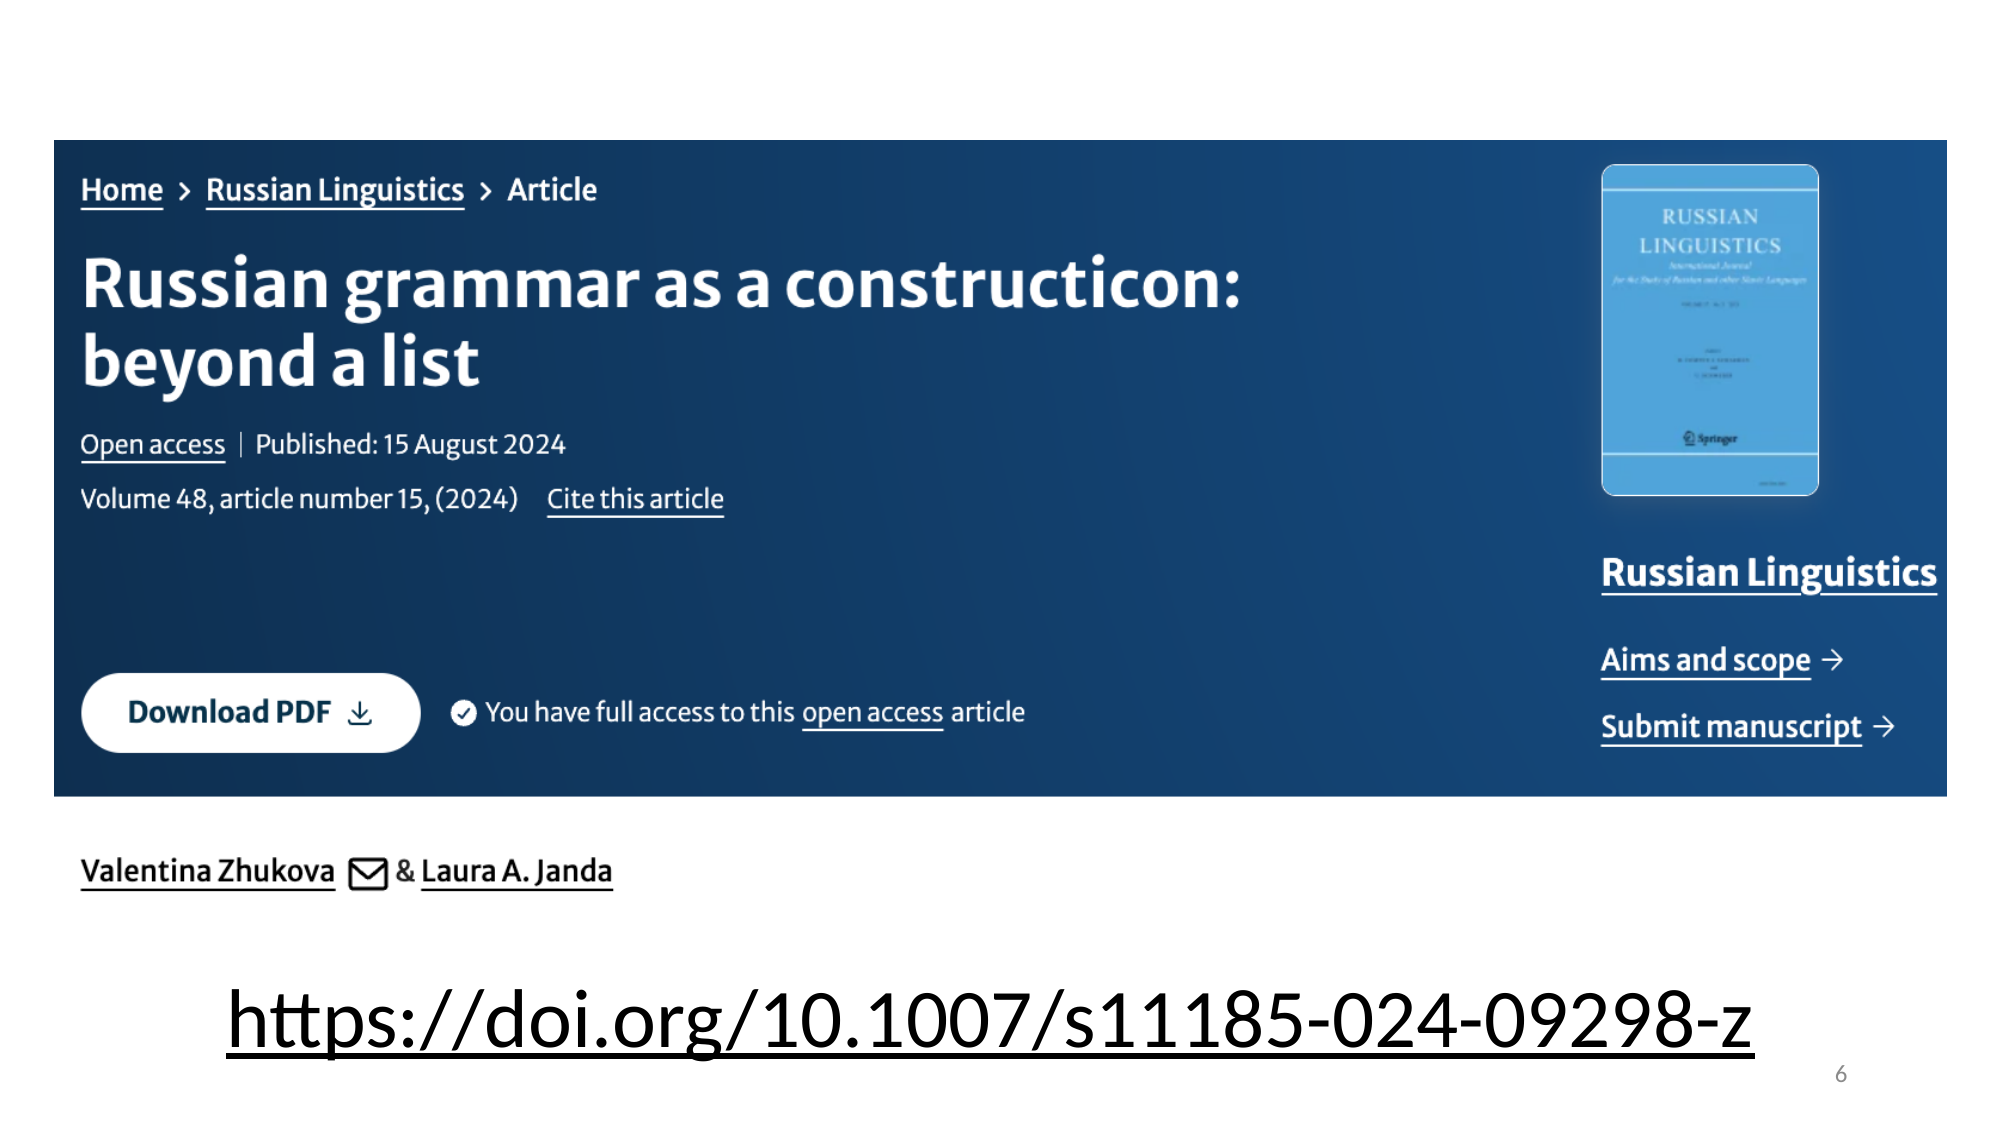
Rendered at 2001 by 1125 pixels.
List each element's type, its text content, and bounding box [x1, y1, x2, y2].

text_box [54, 140, 1947, 914]
slide_number 5 [1412, 1042, 1863, 1103]
text_box https://doi.org/10.1007/s11185-024-09298-z [196, 956, 1805, 1072]
